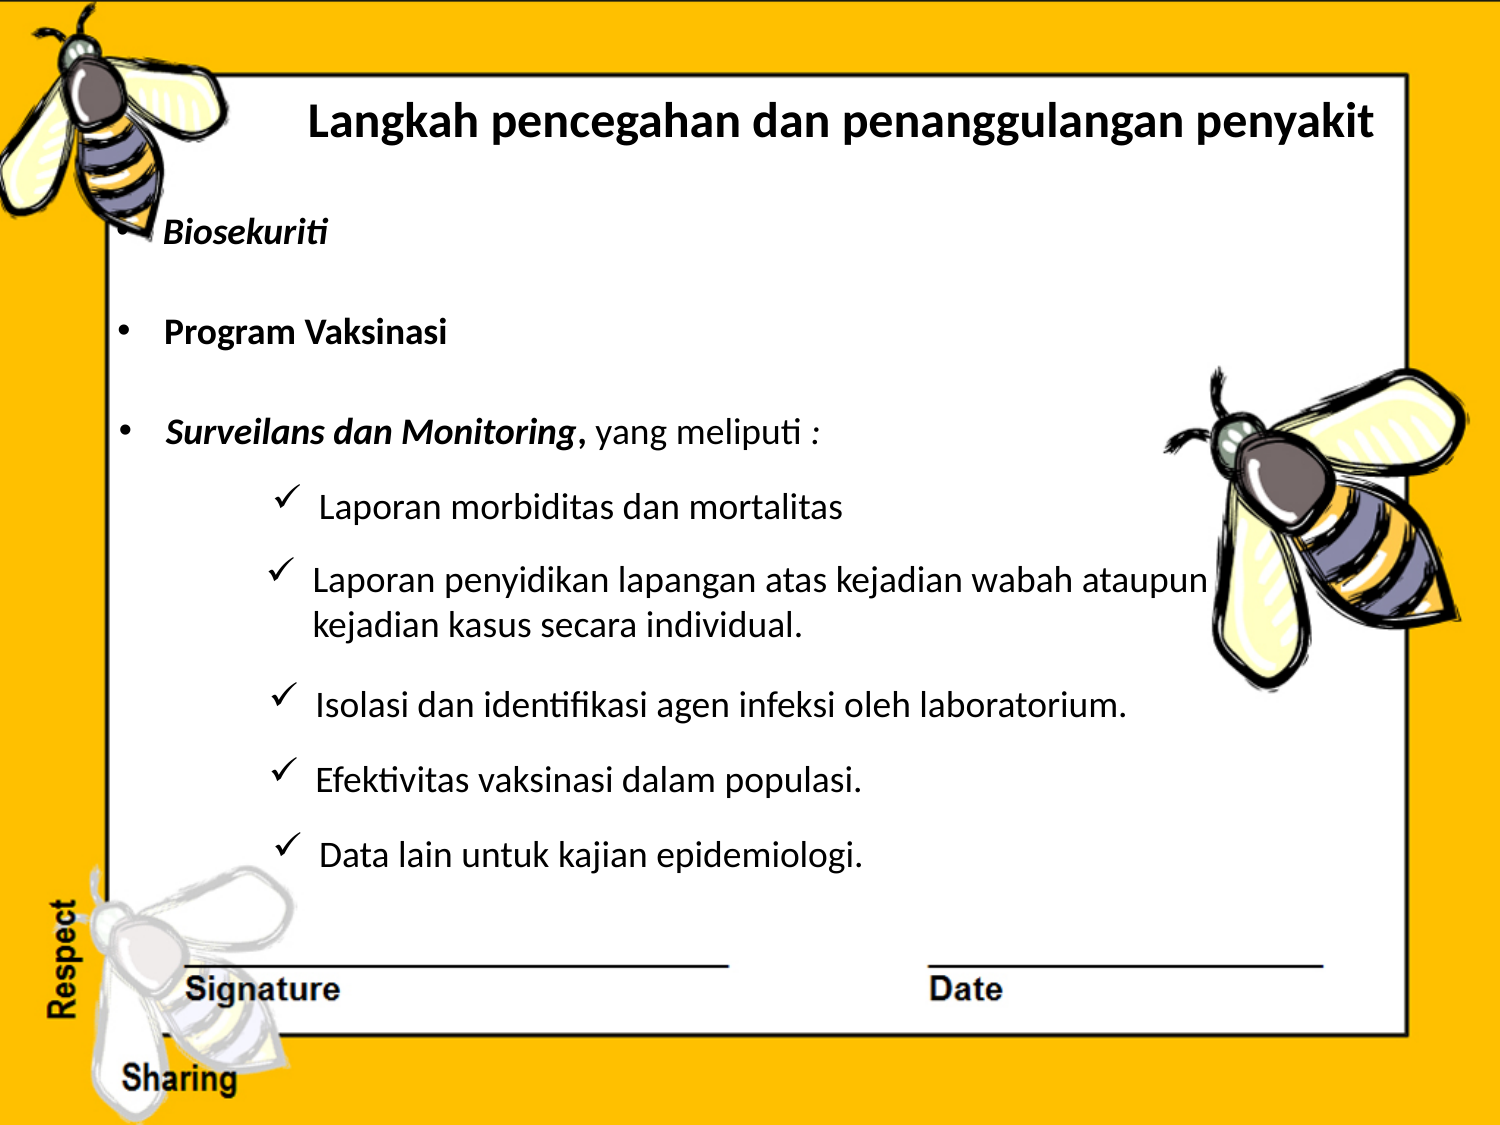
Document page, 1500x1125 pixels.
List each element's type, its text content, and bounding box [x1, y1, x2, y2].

text_box Laporan penyidikan lapangan atas kejadian wabah ataupun kejadian kasus secara individual. [250, 548, 1350, 653]
text_box Biosekuriti [101, 199, 343, 260]
text_box Surveilans dan Monitoring, yang meliputi : [104, 399, 836, 460]
text_box Langkah pencegahan dan penanggulangan penyakit [293, 80, 1391, 156]
text_box Program Vaksinasi [102, 299, 464, 360]
picture [0, 0, 1500, 1125]
text_box Isolasi dan identifikasi agen infeksi oleh laboratorium. [253, 673, 1328, 733]
text_box Efektivitas vaksinasi dalam populasi. [253, 748, 879, 808]
text_box Data lain untuk kajian epidemiologi. [257, 823, 880, 883]
text_box Laporan morbiditas dan mortalitas [257, 474, 859, 535]
